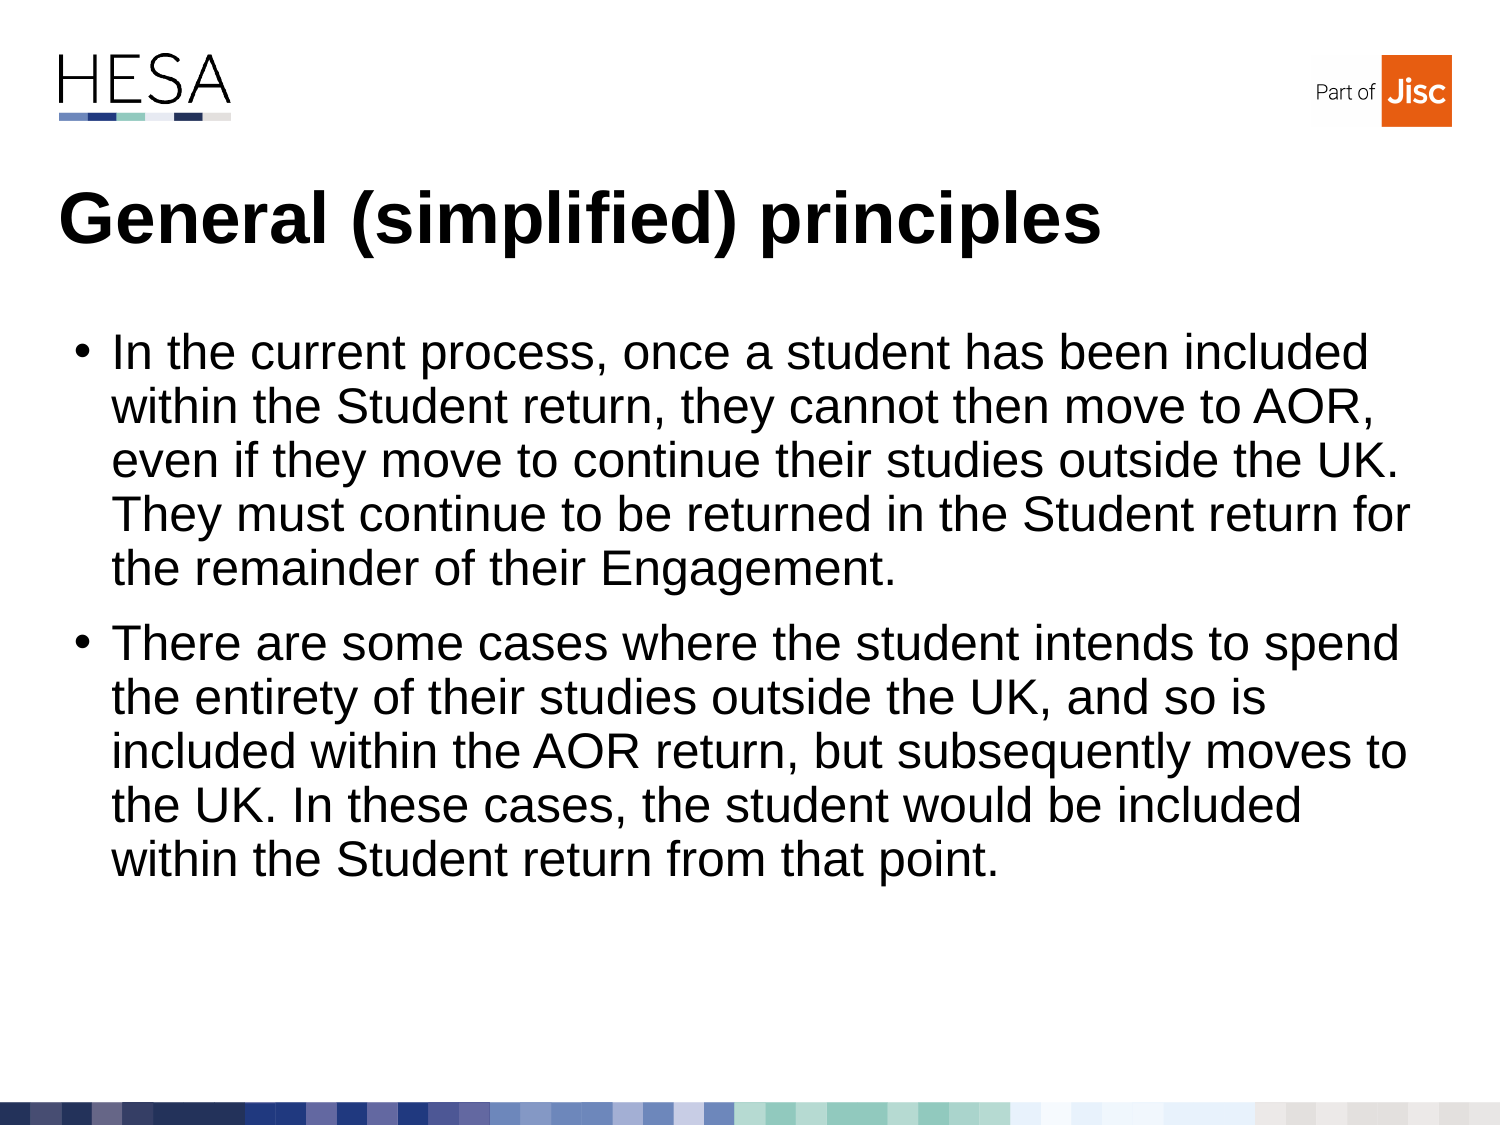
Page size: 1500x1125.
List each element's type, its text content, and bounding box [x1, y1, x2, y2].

title General (simplified) principles [59, 162, 1452, 306]
picture [0, 1102, 1500, 1125]
picture [59, 53, 231, 121]
picture [1311, 55, 1452, 127]
list In the current process, once a student has been included within the Student return, they cannot then move to AOR, even if they move to continue their studies outside the UK. They must continue to be returned in the Student return for the remainder of their Engagement. There are some cases where the student intends to spend the entirety of their studies outside the UK, and so is included within the AOR return, but subsequently moves to the UK. In these cases, the student would be included within the Student return from that point. [59, 319, 1452, 1010]
